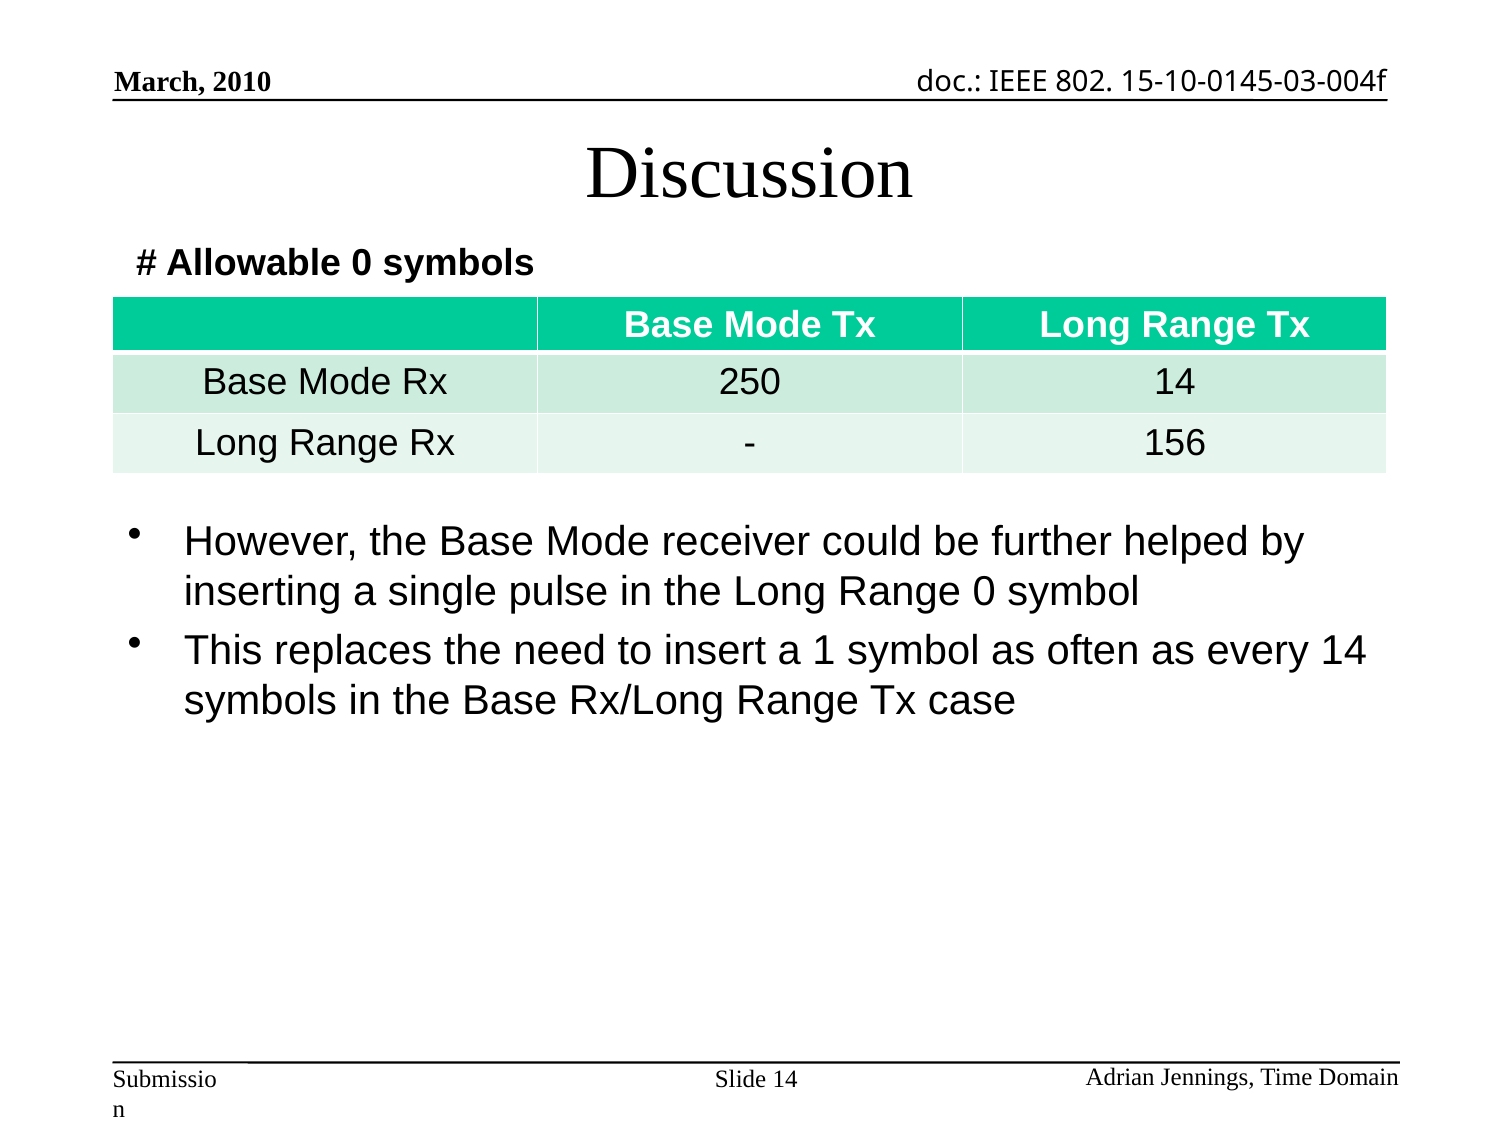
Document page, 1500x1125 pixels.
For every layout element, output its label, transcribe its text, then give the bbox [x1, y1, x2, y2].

table_header [113, 297, 537, 350]
table_cell 14 [963, 355, 1386, 413]
table_header Long Range Tx [963, 297, 1386, 350]
table_header Base Mode Tx [538, 297, 962, 350]
title Discussion [112, 112, 1388, 222]
slide_number Slide 14 [712, 1061, 800, 1093]
table_cell 156 [963, 414, 1386, 473]
text_box # Allowable 0 symbols [121, 230, 550, 291]
table_cell Long Range Rx [113, 414, 537, 473]
table_cell Base Mode Rx [113, 355, 537, 413]
text_box However, the Base Mode receiver could be further helped by inserting a single pulse in the Long Range 0 symbol This replaces the need to insert a 1 symbol as often as every 14 symbols in the Base Rx/Long Range Tx case [112, 506, 1388, 876]
table_cell 250 [538, 355, 962, 413]
table_cell - [538, 414, 962, 473]
